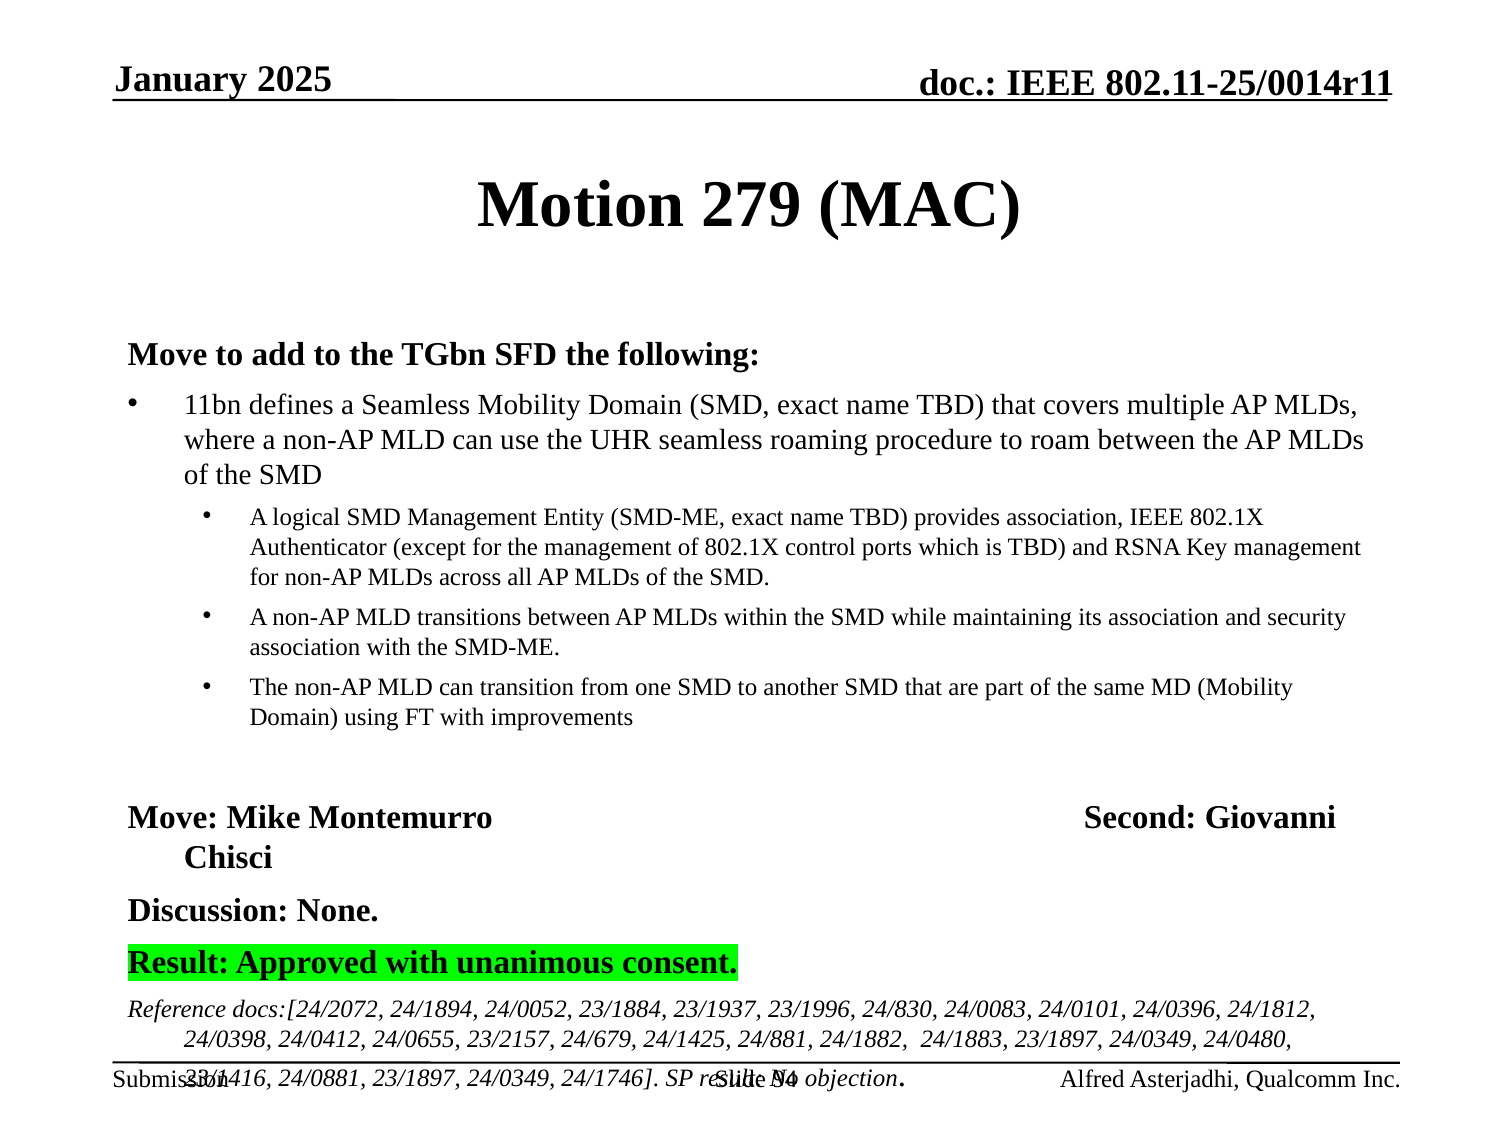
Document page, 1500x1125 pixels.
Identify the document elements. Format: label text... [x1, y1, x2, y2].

title Motion 279 (MAC) [112, 112, 1388, 288]
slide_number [114, 54, 423, 100]
footer Alfred Asterjadhi, Qualcomm Inc. [878, 1061, 1402, 1093]
slide_number Slide 94 [712, 1061, 800, 1123]
list Move to add to the TGbn SFD the following: 11bn defines a Seamless Mobility Domain (SMD, exact name TBD) that covers multiple AP MLDs, where a non-AP MLD can use the UHR seamless roaming procedure to roam between the AP MLDs of the SMD A logical SMD Management Entity (SMD-ME, exact name TBD) provides association, IEEE 802.1X Authenticator (except for the management of 802.1X control ports which is TBD) and RSNA Key management for non-AP MLDs across all AP MLDs of the SMD. A non-AP MLD transitions between AP MLDs within the SMD while maintaining its association and security association with the SMD-ME. The non-AP MLD can transition from one SMD to another SMD that are part of the same MD (Mobility Domain) using FT with improvements Move: Mike Montemurro Second: Giovanni Chisci Discussion: None. Result: Approved with unanimous consent. Reference docs:[24/2072, 24/1894, 24/0052, 23/1884, 23/1937, 23/1996, 24/830, 24/0083, 24/0101, 24/0396, 24/1812, 24/0398, 24/0412, 24/0655, 23/2157, 24/679, 24/1425, 24/881, 24/1882, 24/1883, 23/1897, 24/0349, 24/0480, 23/1416, 24/0881, 23/1897, 24/0349, 24/1746]. SP result: No objection. [112, 324, 1388, 1063]
